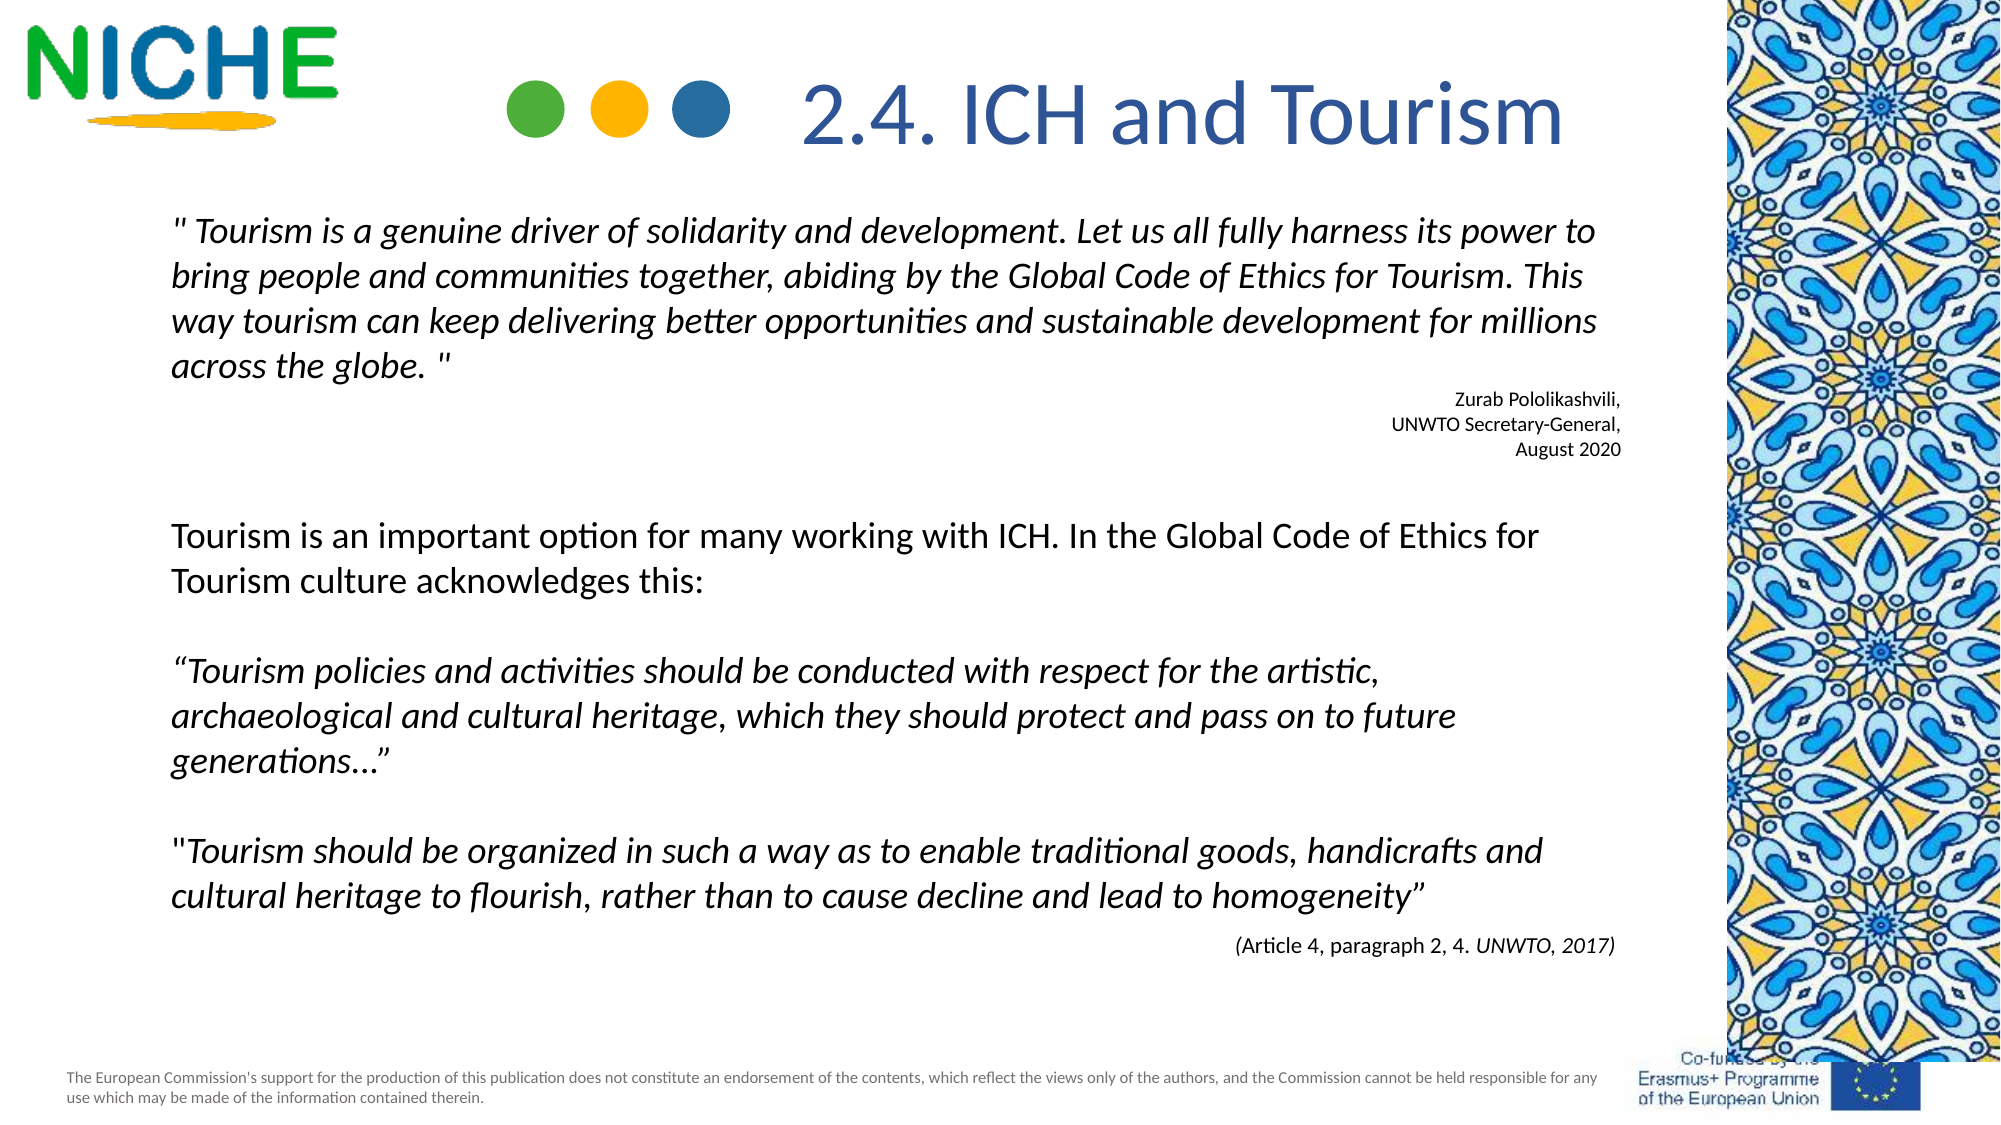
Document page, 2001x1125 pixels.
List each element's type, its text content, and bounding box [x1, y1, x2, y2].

text_box " Tourism is a genuine driver of solidarity and development. Let us all fully harness its power to bring people and communities together, abiding by the Global Code of Ethics for Tourism. This way tourism can keep delivering better opportunities and sustainable development for millions across the globe. " Zurab Pololikashvili, UNWTO Secretary-General, August 2020 Tourism is an important option for many working with ICH. In the Global Code of Ethics for Tourism culture acknowledges this: “Tourism policies and activities should be conducted with respect for the artistic, archaeological and cultural heritage, which they should protect and pass on to future generations...” "Tourism should be organized in such a way as to enable traditional goods, handicrafts and cultural heritage to flourish, rather than to cause decline and lead to homogeneity” (Article 4, paragraph 2, 4. UNWTO, 2017) [156, 198, 1637, 1125]
text_box 2.4. ICH and Tourism [785, 45, 1834, 171]
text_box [506, 80, 731, 138]
picture [0, 0, 365, 145]
picture [1637, 0, 2001, 1125]
